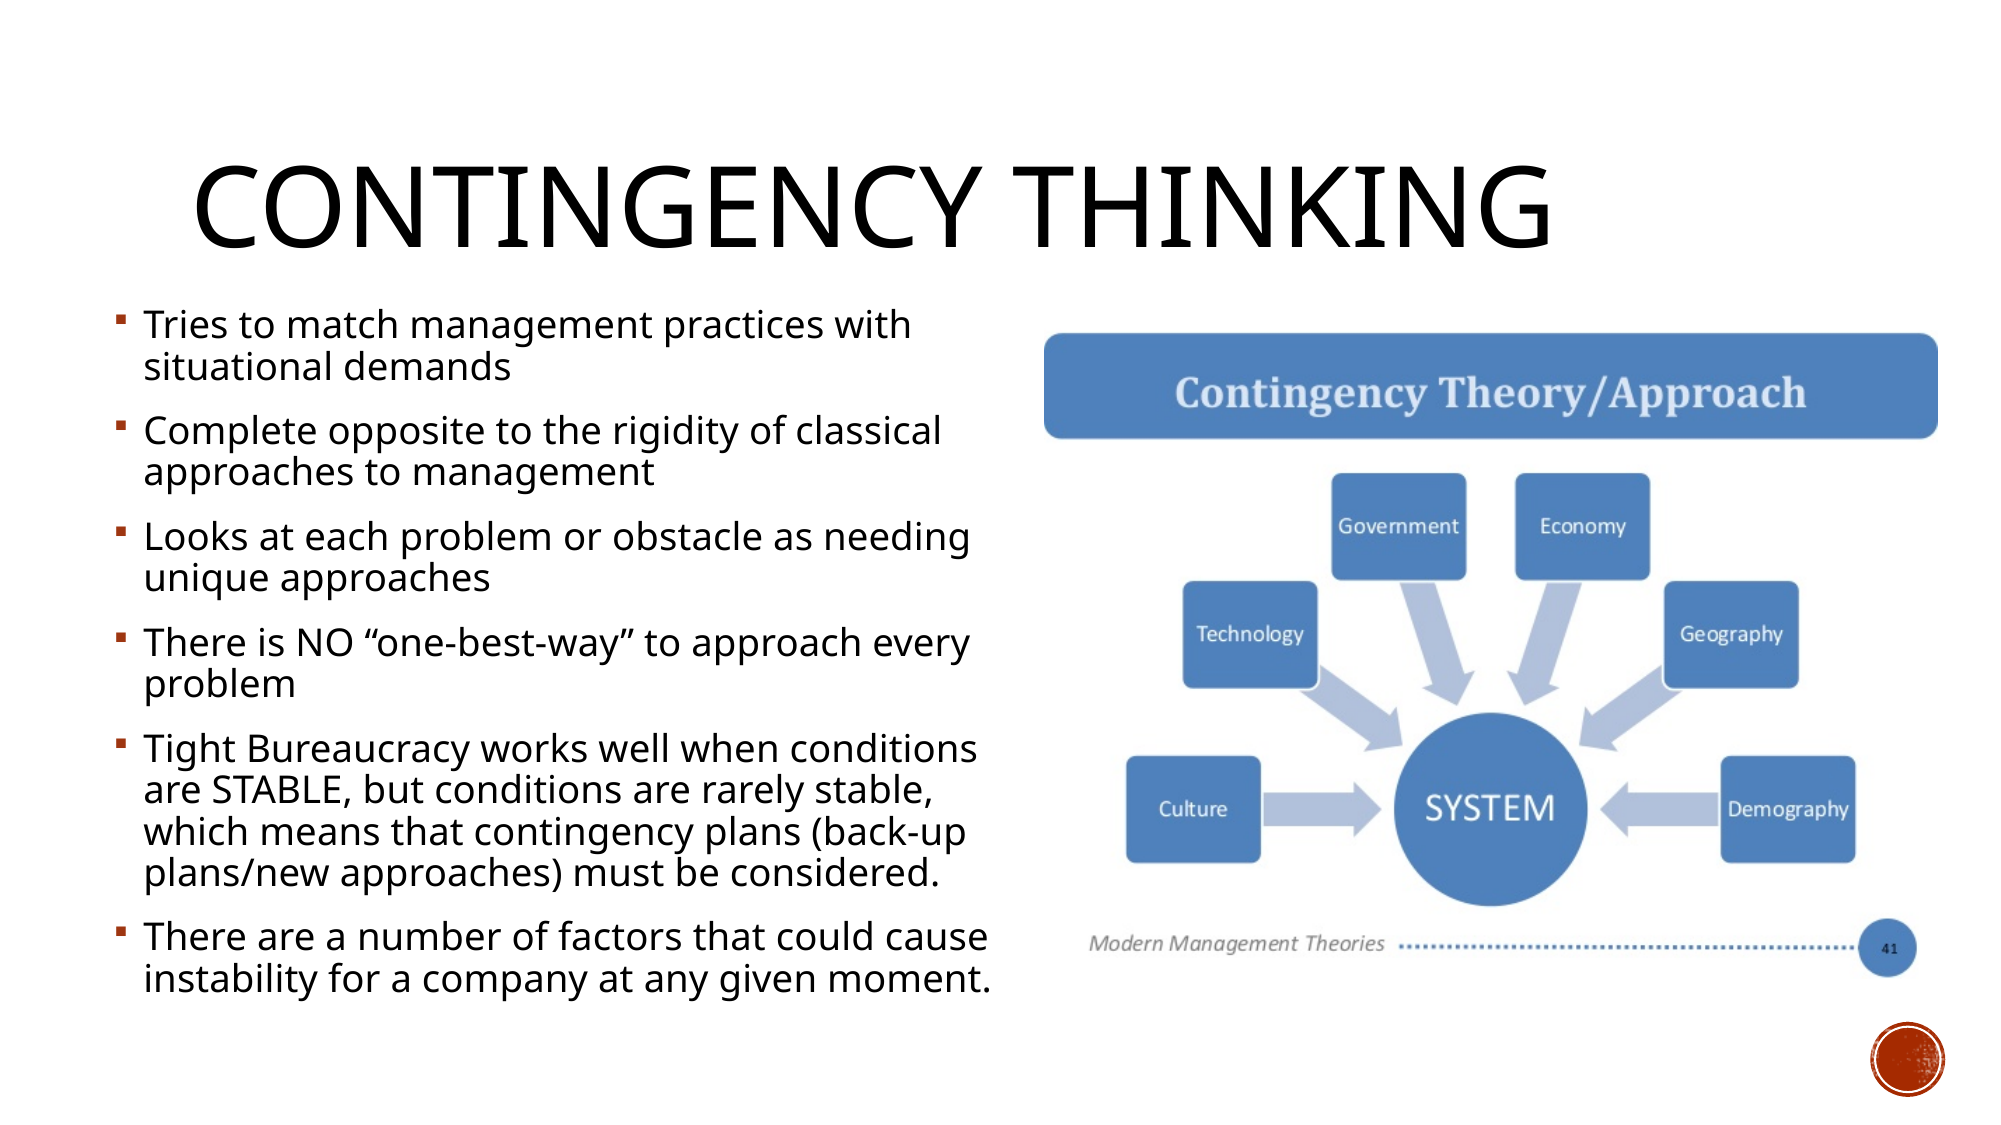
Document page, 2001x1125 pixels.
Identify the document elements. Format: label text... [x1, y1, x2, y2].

title Contingency Thinking [175, 79, 1826, 344]
list Tries to match management practices with situational demands Complete opposite to the rigidity of classical approaches to management Looks at each problem or obstacle as needing unique approaches There is NO “one-best-way” to approach every problem Tight Bureaucracy works well when conditions are STABLE, but conditions are rarely stable, which means that contingency plans (back-up plans/new approaches) must be considered. There are a number of factors that could cause instability for a company at any given moment. [98, 297, 1023, 1040]
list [1046, 310, 1936, 978]
